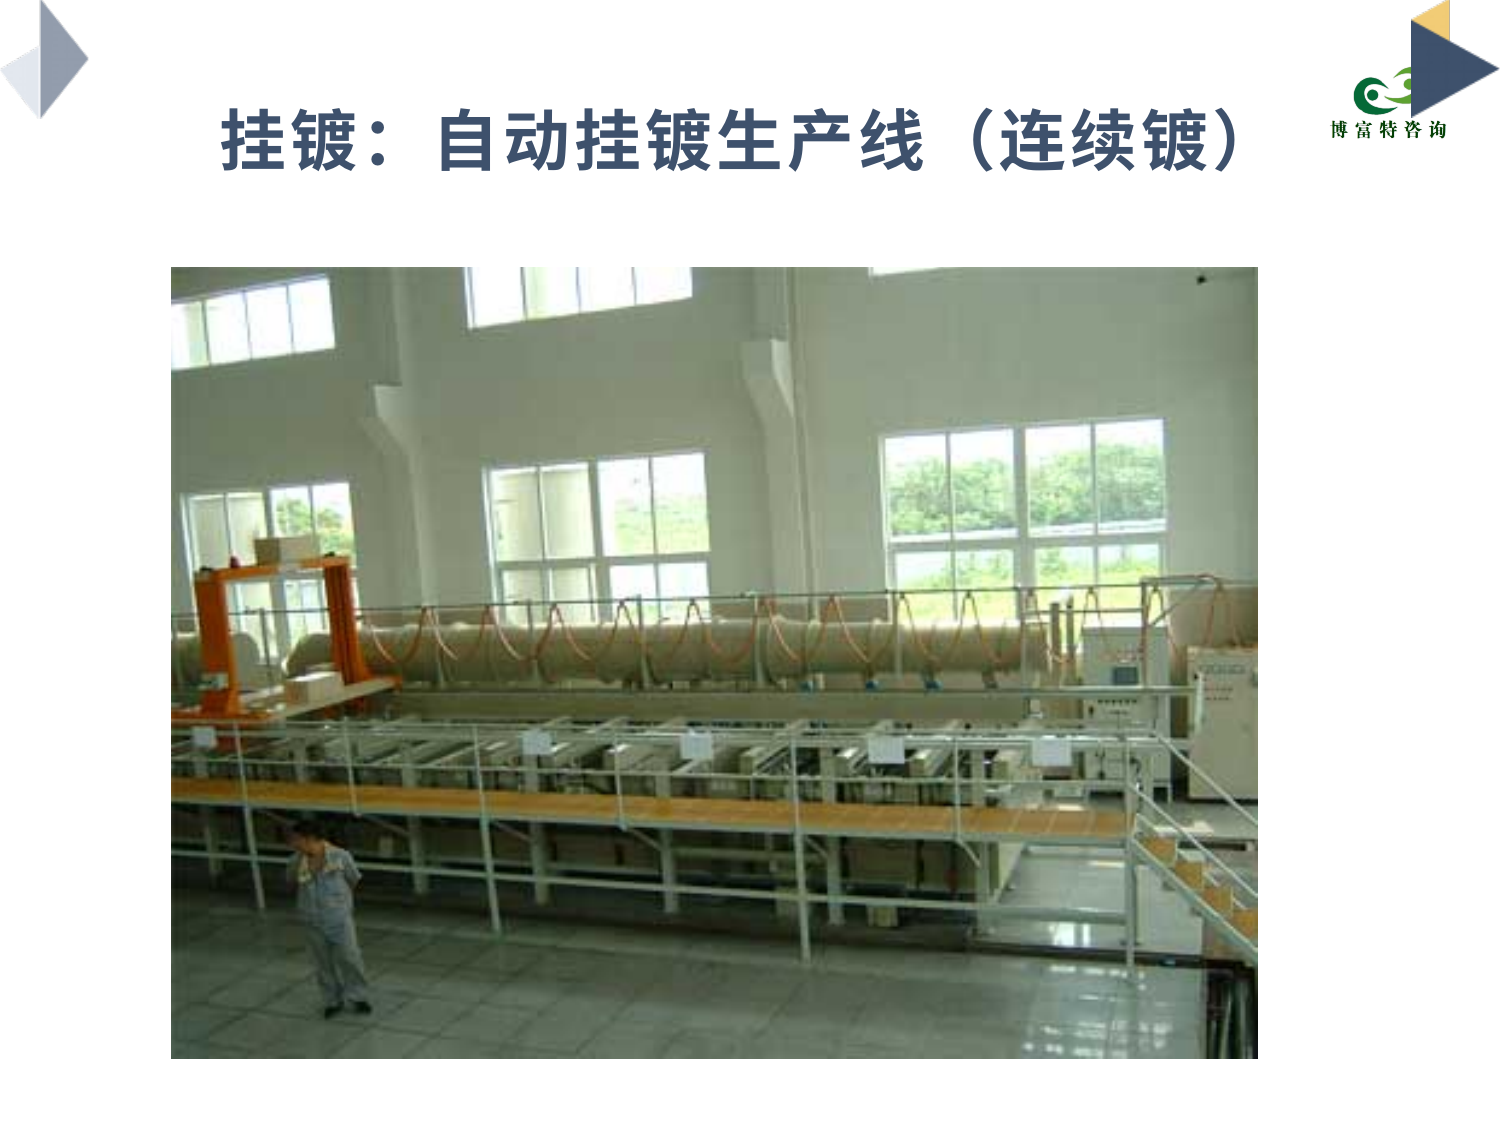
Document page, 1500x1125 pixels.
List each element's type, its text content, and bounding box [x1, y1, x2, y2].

title 挂镀：自动挂镀生产线（连续镀） [74, 44, 1426, 233]
picture [170, 267, 1258, 1059]
picture [1411, 0, 1500, 141]
picture [0, 0, 89, 119]
